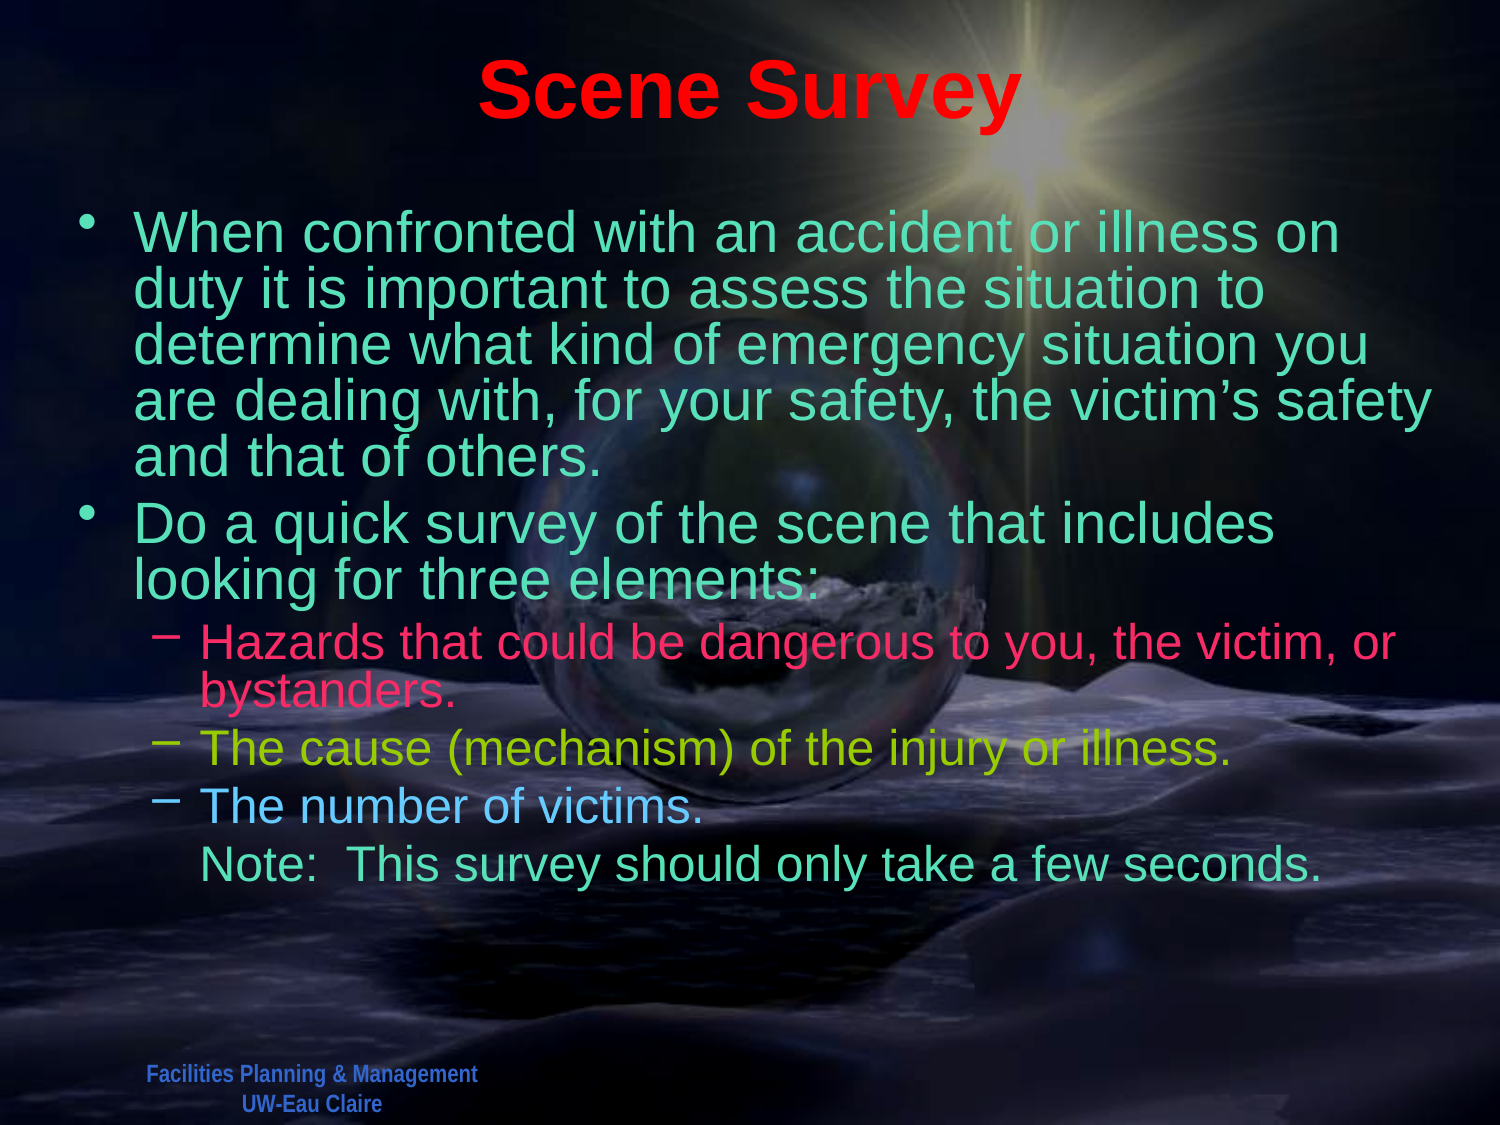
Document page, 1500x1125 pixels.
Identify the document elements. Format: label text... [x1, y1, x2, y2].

picture [0, 0, 1500, 1125]
footer Facilities Planning & Management UW-Eau Claire [75, 1050, 550, 1125]
title Scene Survey [74, 44, 1426, 126]
list When confronted with an accident or illness on duty it is important to assess the situation to determine what kind of emergency situation you are dealing with, for your safety, the victim’s safety and that of others. Do a quick survey of the scene that includes looking for three elements: Hazards that could be dangerous to you, the victim, or bystanders. The cause (mechanism) of the injury or illness. The number of victims. Note: This survey should only take a few seconds. [62, 199, 1463, 976]
